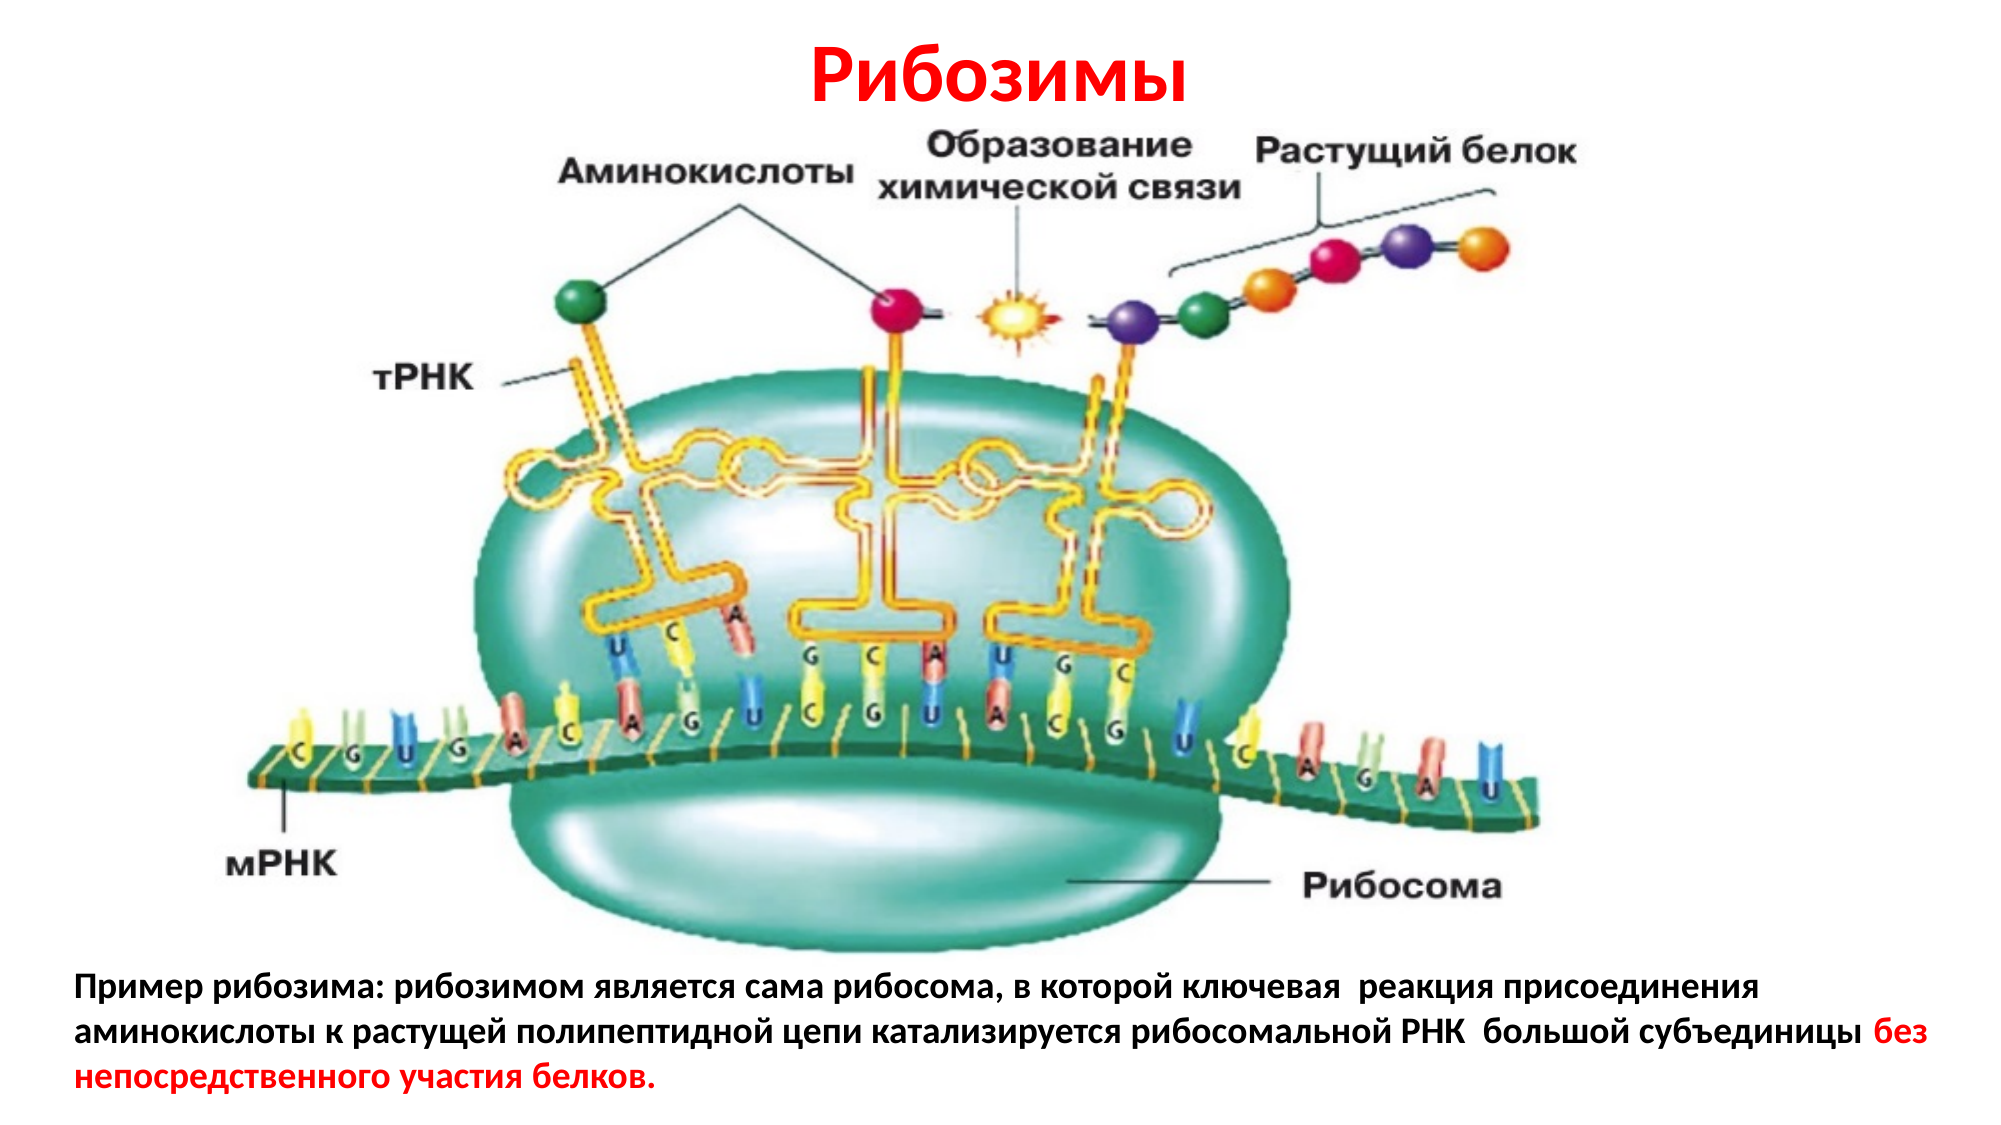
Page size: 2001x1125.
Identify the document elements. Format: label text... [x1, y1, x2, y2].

title Рибозимы [137, 0, 1863, 149]
text_box Пример рибозима: рибозимом является сама рибосома, в которой ключевая реакция присоединения аминокислоты к растущей полипептидной цепи катализируется рибосомальной РНК большой субъединицы без непосредственного участия белков. [59, 953, 1962, 1104]
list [214, 128, 1597, 967]
